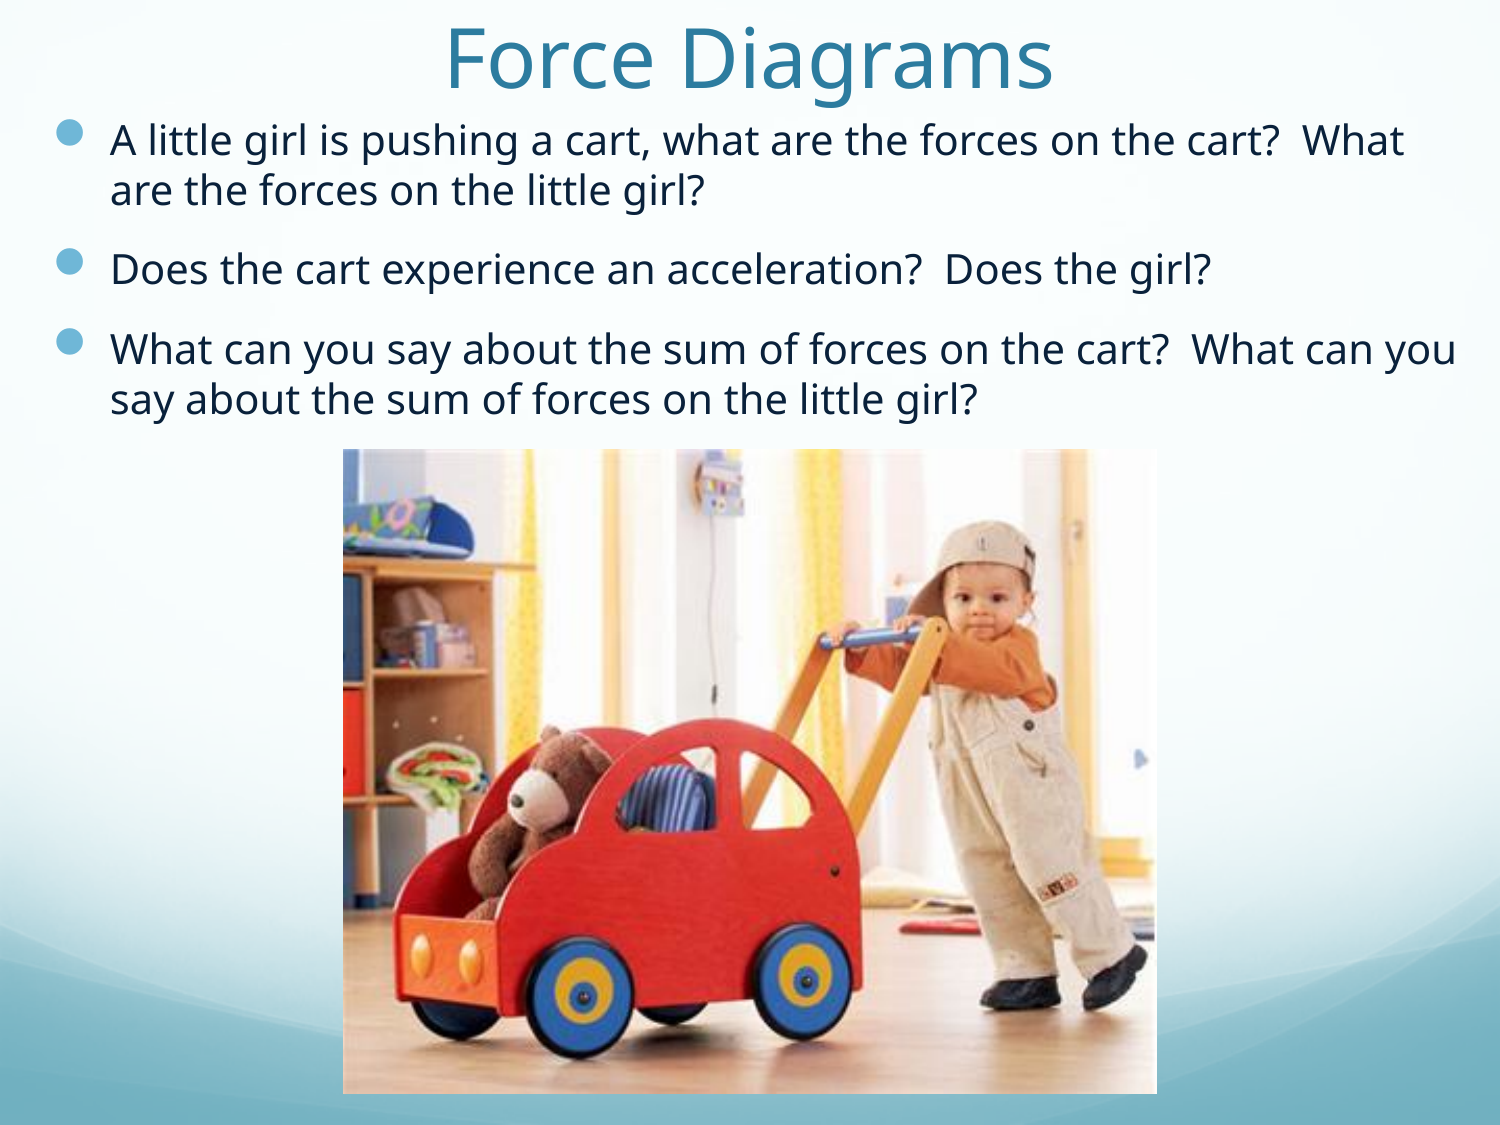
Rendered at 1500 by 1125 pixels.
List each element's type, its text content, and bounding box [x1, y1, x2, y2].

list A little girl is pushing a cart, what are the forces on the cart? What are the forces on the little girl? Does the cart experience an acceleration? Does the girl? What can you say about the sum of forces on the cart? What can you say about the sum of forces on the little girl? [37, 106, 1475, 457]
title Force Diagrams [90, 17, 1410, 106]
picture [343, 449, 1157, 1095]
